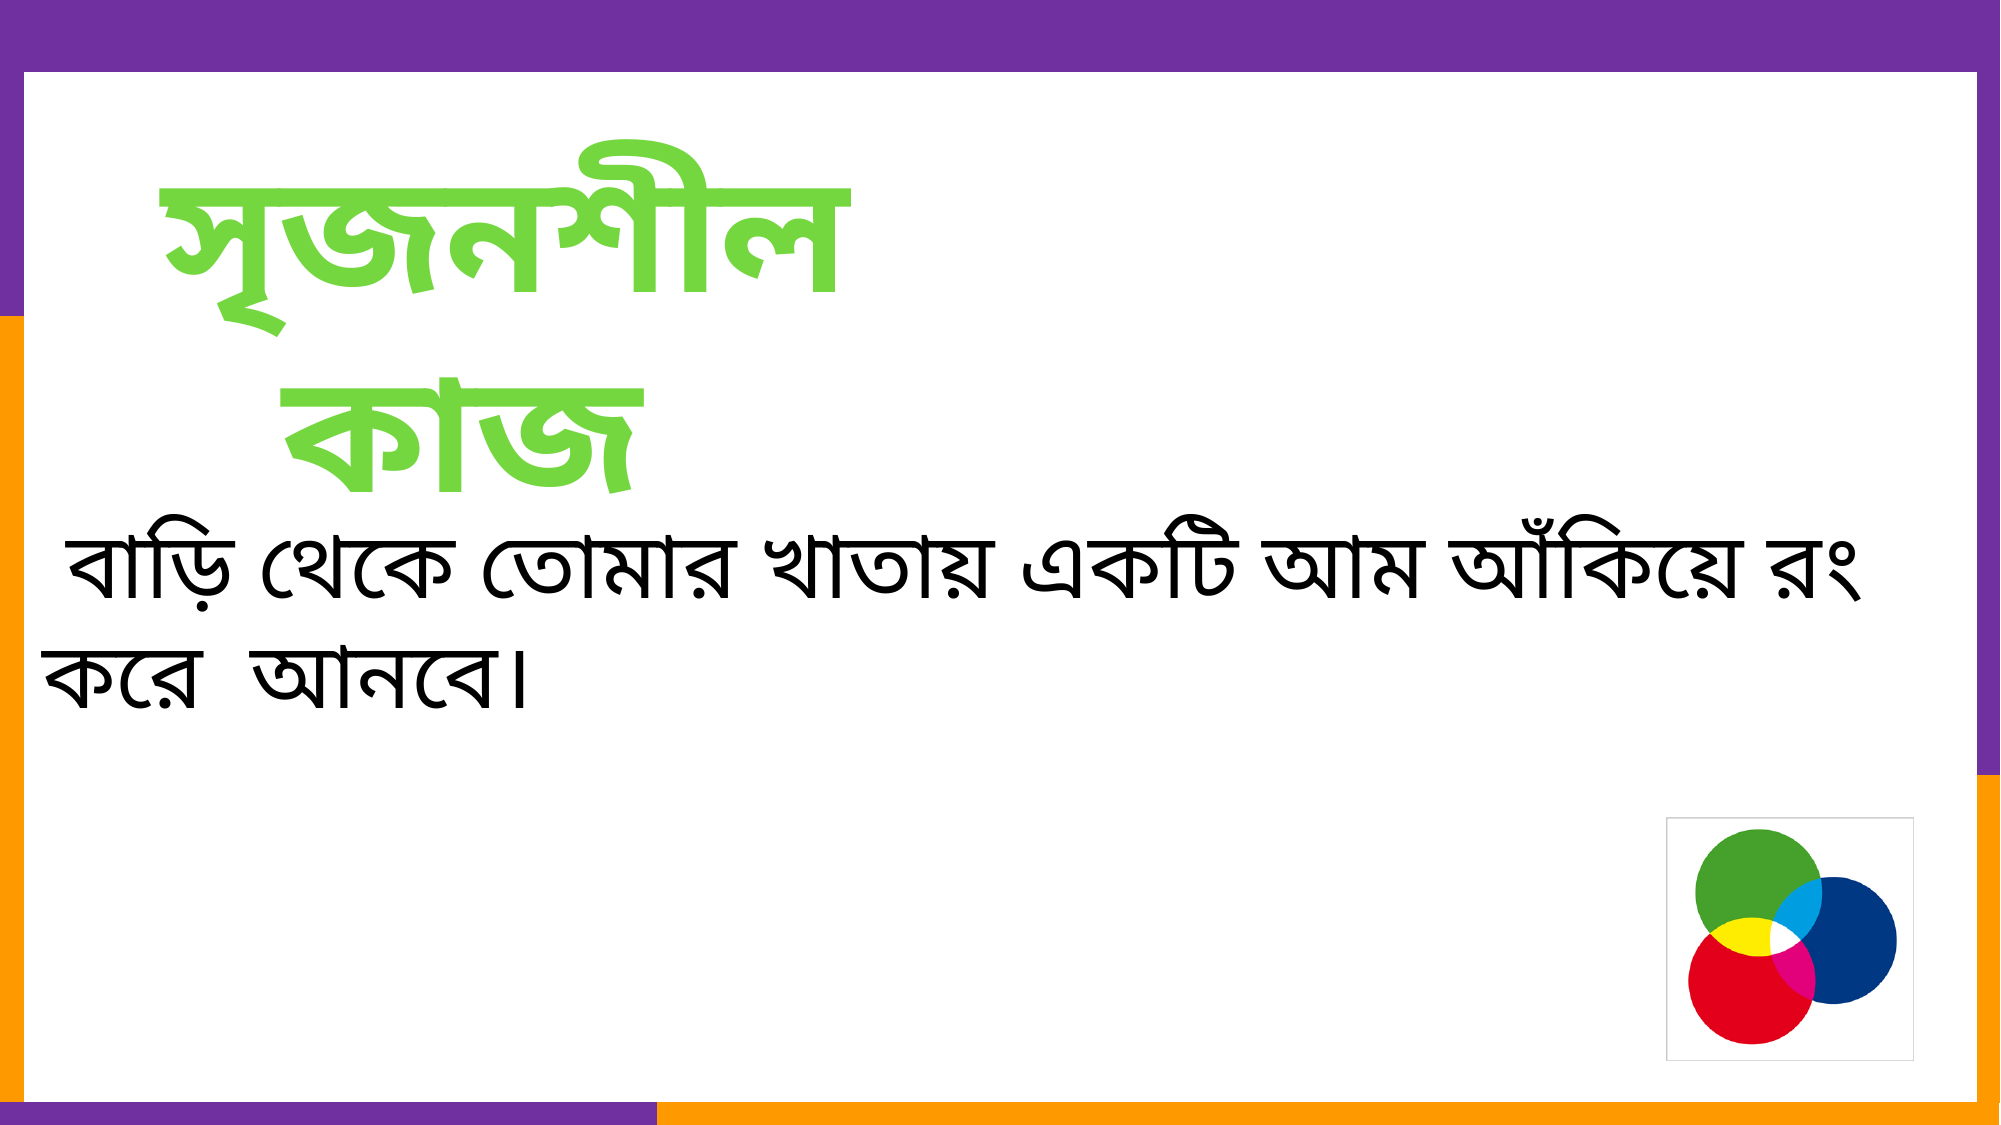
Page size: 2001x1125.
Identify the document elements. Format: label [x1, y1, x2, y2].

picture [1666, 817, 1914, 1061]
text_box [0, 0, 2000, 1115]
